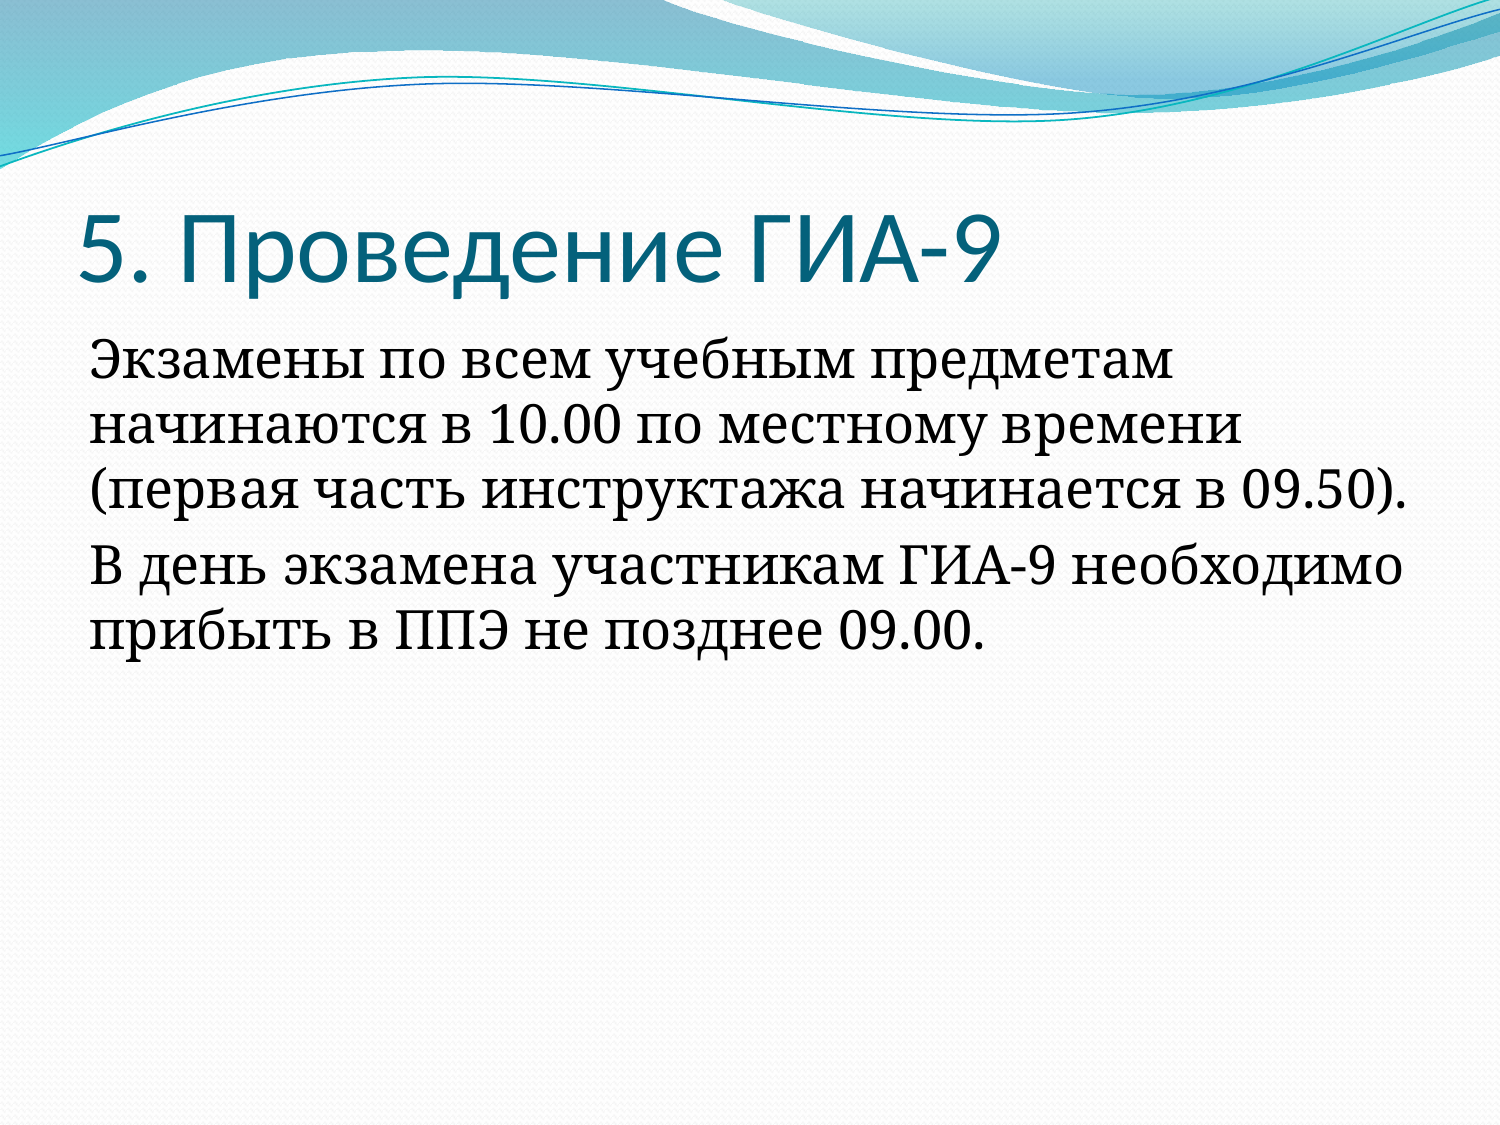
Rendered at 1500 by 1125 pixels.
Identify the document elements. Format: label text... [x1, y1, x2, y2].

list Экзамены по всем учебным предметам начинаются в 10.00 по местному времени (первая часть инструктажа начинается в 09.50). В день экзамена участникам ГИА-9 необходимо прибыть в ППЭ не позднее 09.00. [75, 317, 1425, 1038]
title 5. Проведение ГИА-9 [75, 115, 1425, 303]
